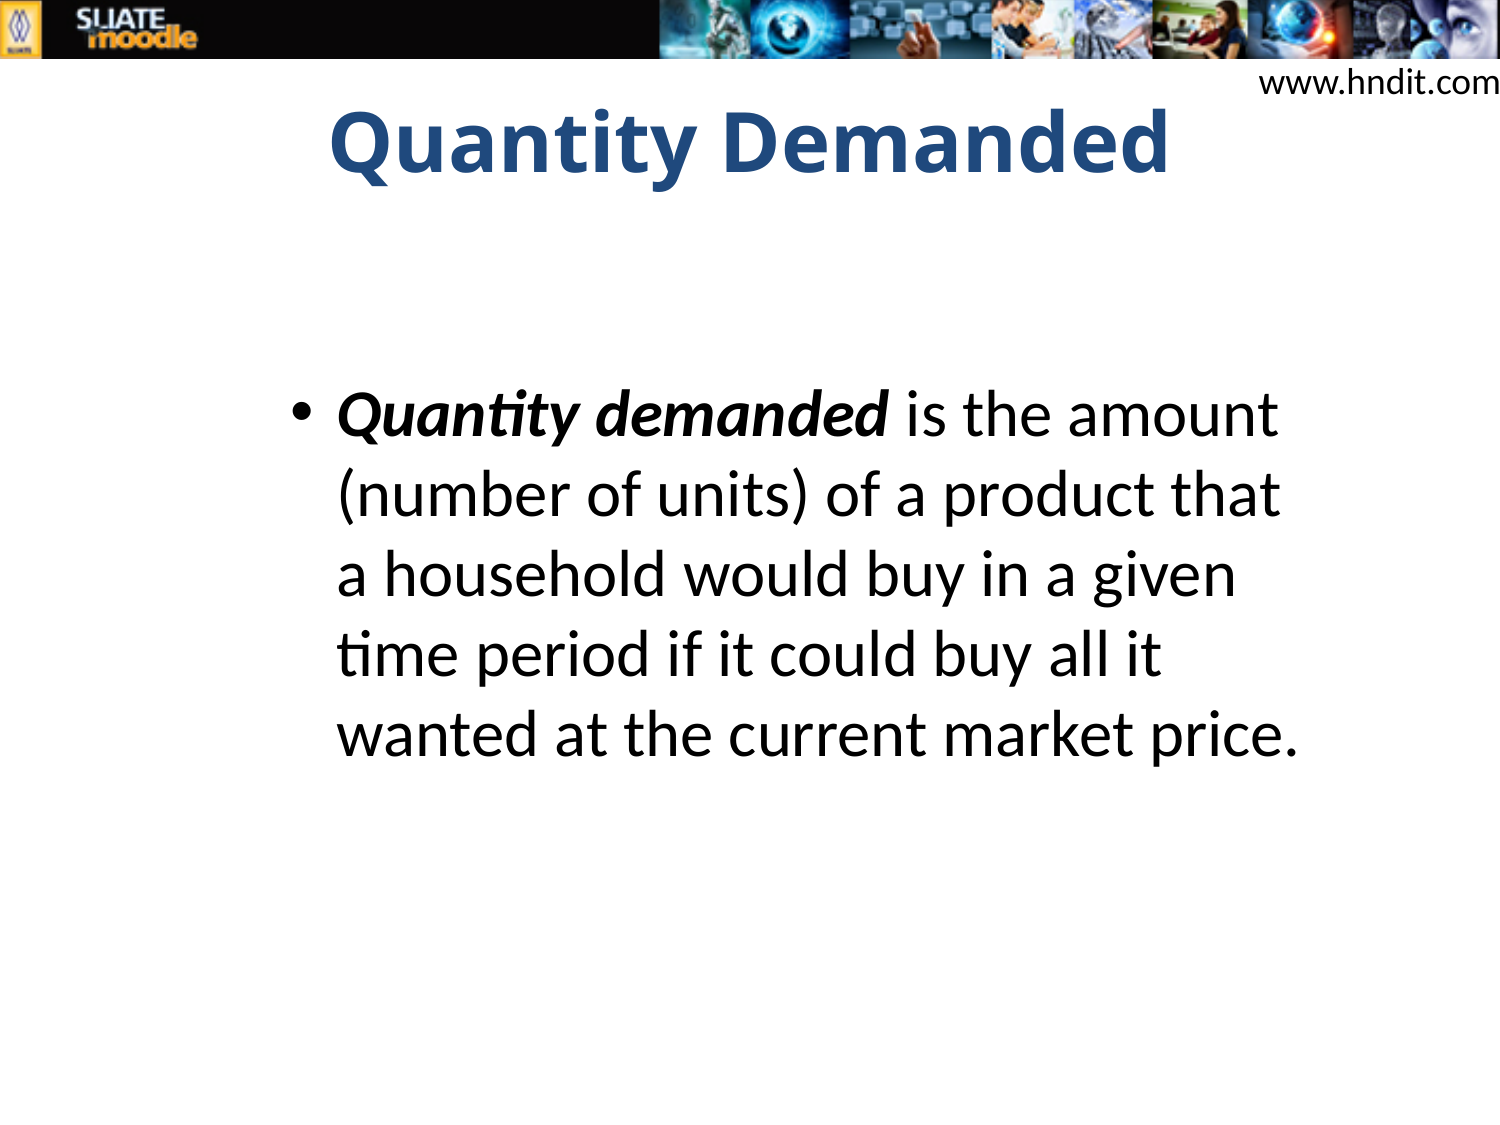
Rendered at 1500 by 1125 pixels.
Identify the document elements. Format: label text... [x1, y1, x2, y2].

list Quantity demanded is the amount (number of units) of a product that a household would buy in a given time period if it could buy all it wanted at the current market price. [275, 362, 1338, 838]
text_box www.hndit.com [1243, 49, 1500, 110]
title Quantity Demanded [75, 45, 1425, 233]
picture [0, 0, 1500, 59]
